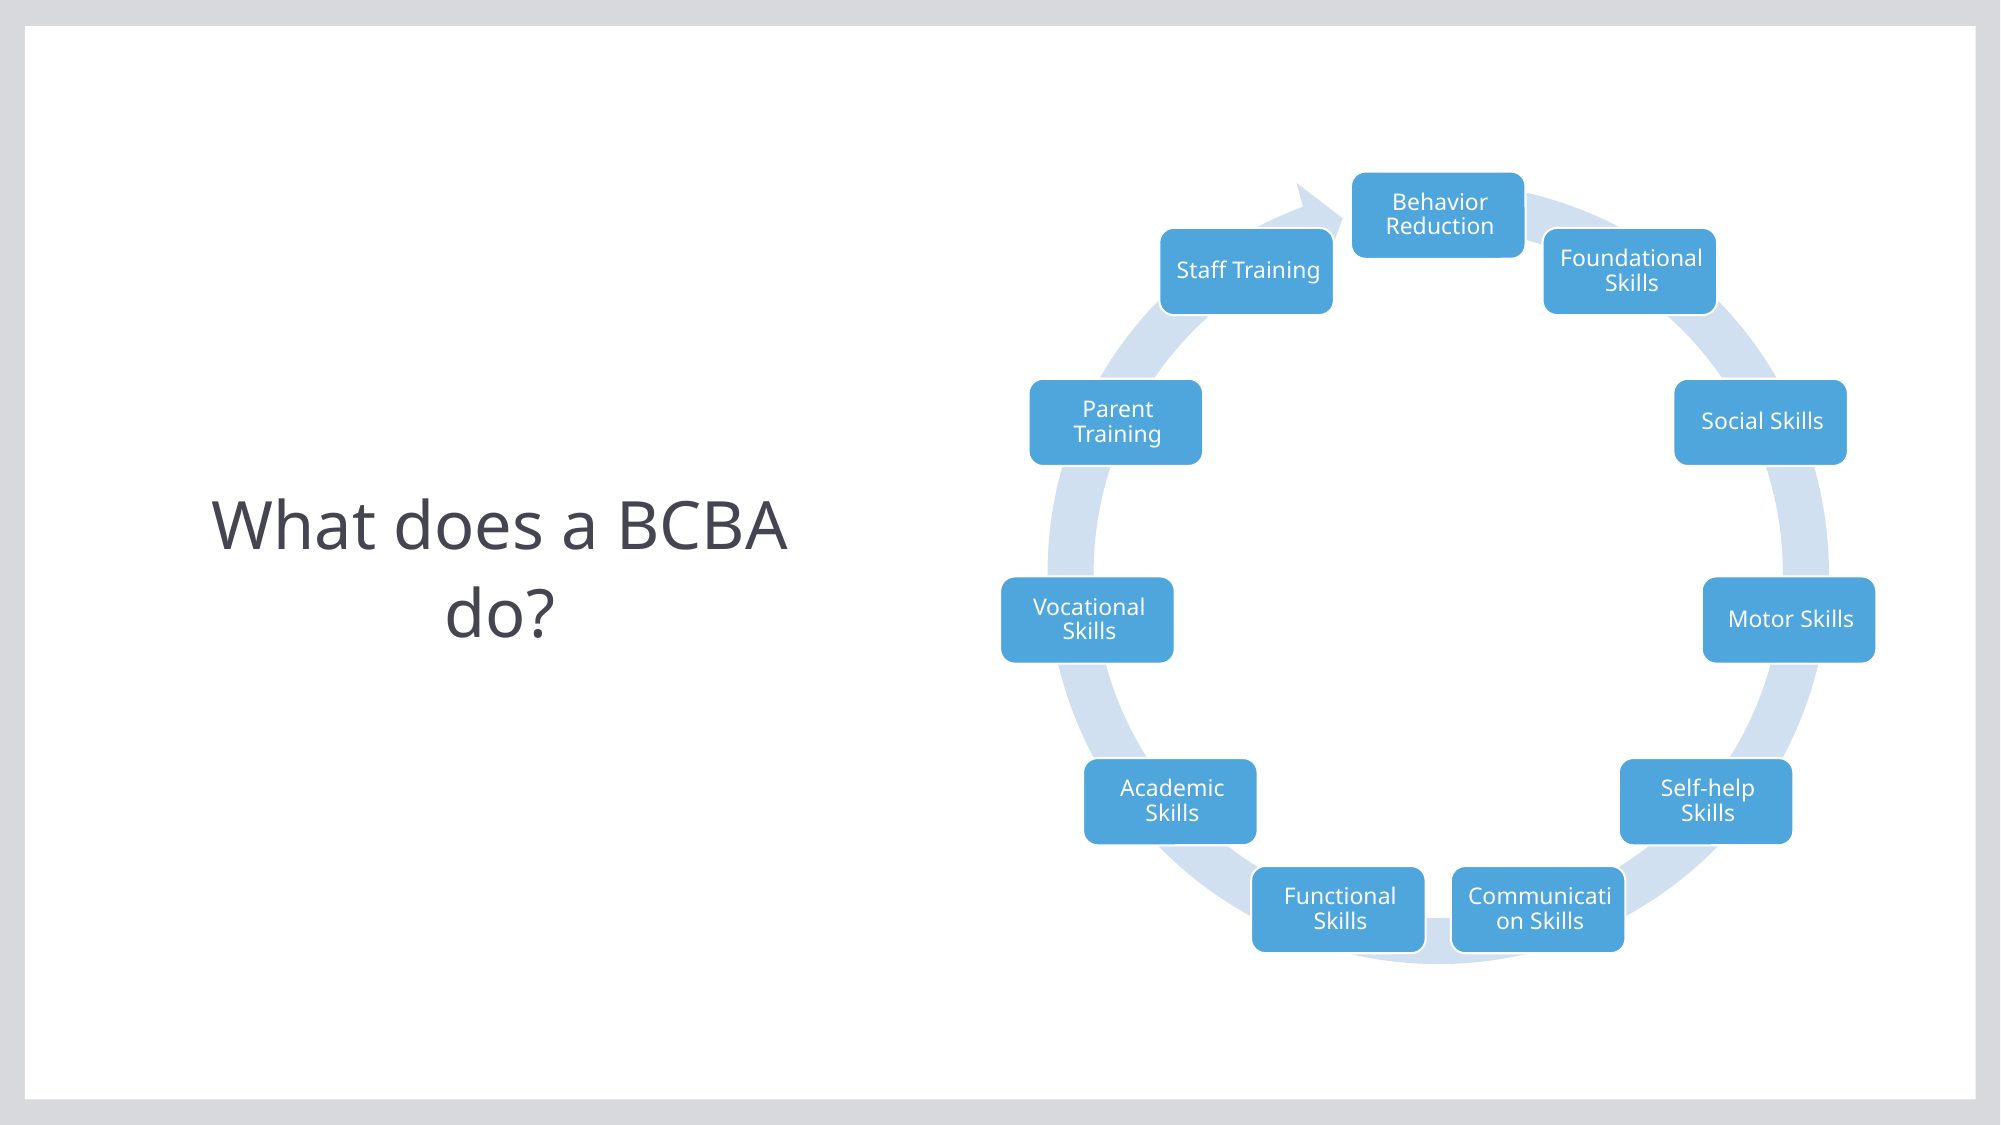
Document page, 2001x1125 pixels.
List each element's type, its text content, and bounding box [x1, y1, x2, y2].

text_box [0, 0, 2000, 1125]
title What does a BCBA do? [168, 168, 832, 957]
text_box [24, 25, 1977, 1100]
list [999, 142, 1877, 983]
